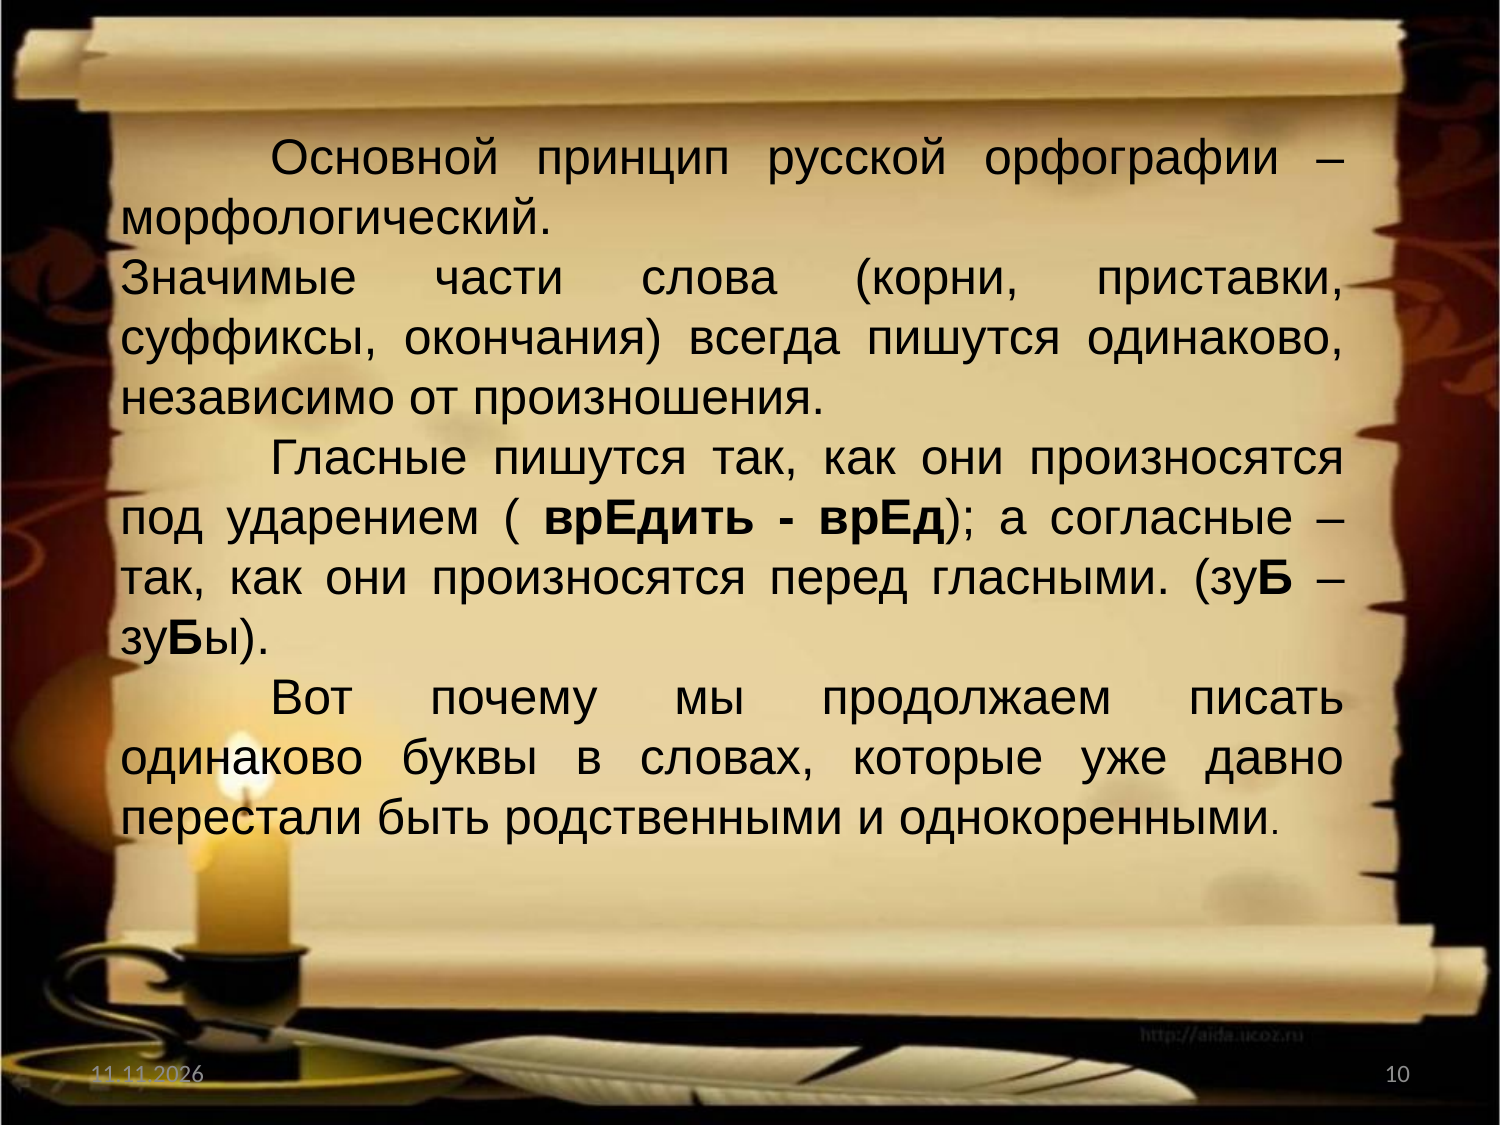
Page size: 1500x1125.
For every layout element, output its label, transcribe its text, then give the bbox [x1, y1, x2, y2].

picture [0, 0, 1500, 1125]
slide_number 10 [1074, 1042, 1425, 1103]
text_box Основной принцип русской орфографии – морфологический. Значимые части слова (корни, приставки, суффиксы, окончания) всегда пишутся одинаково, независимо от произношения. Гласные пишутся так, как они произносятся под ударением ( врЕдить - врЕд); а согласные – так, как они произносятся перед гласными. (зуБ –зуБы). Вот почему мы продолжаем писать одинаково буквы в словах, которые уже давно перестали быть родственными и однокоренными. [105, 117, 1360, 852]
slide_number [75, 1042, 425, 1103]
